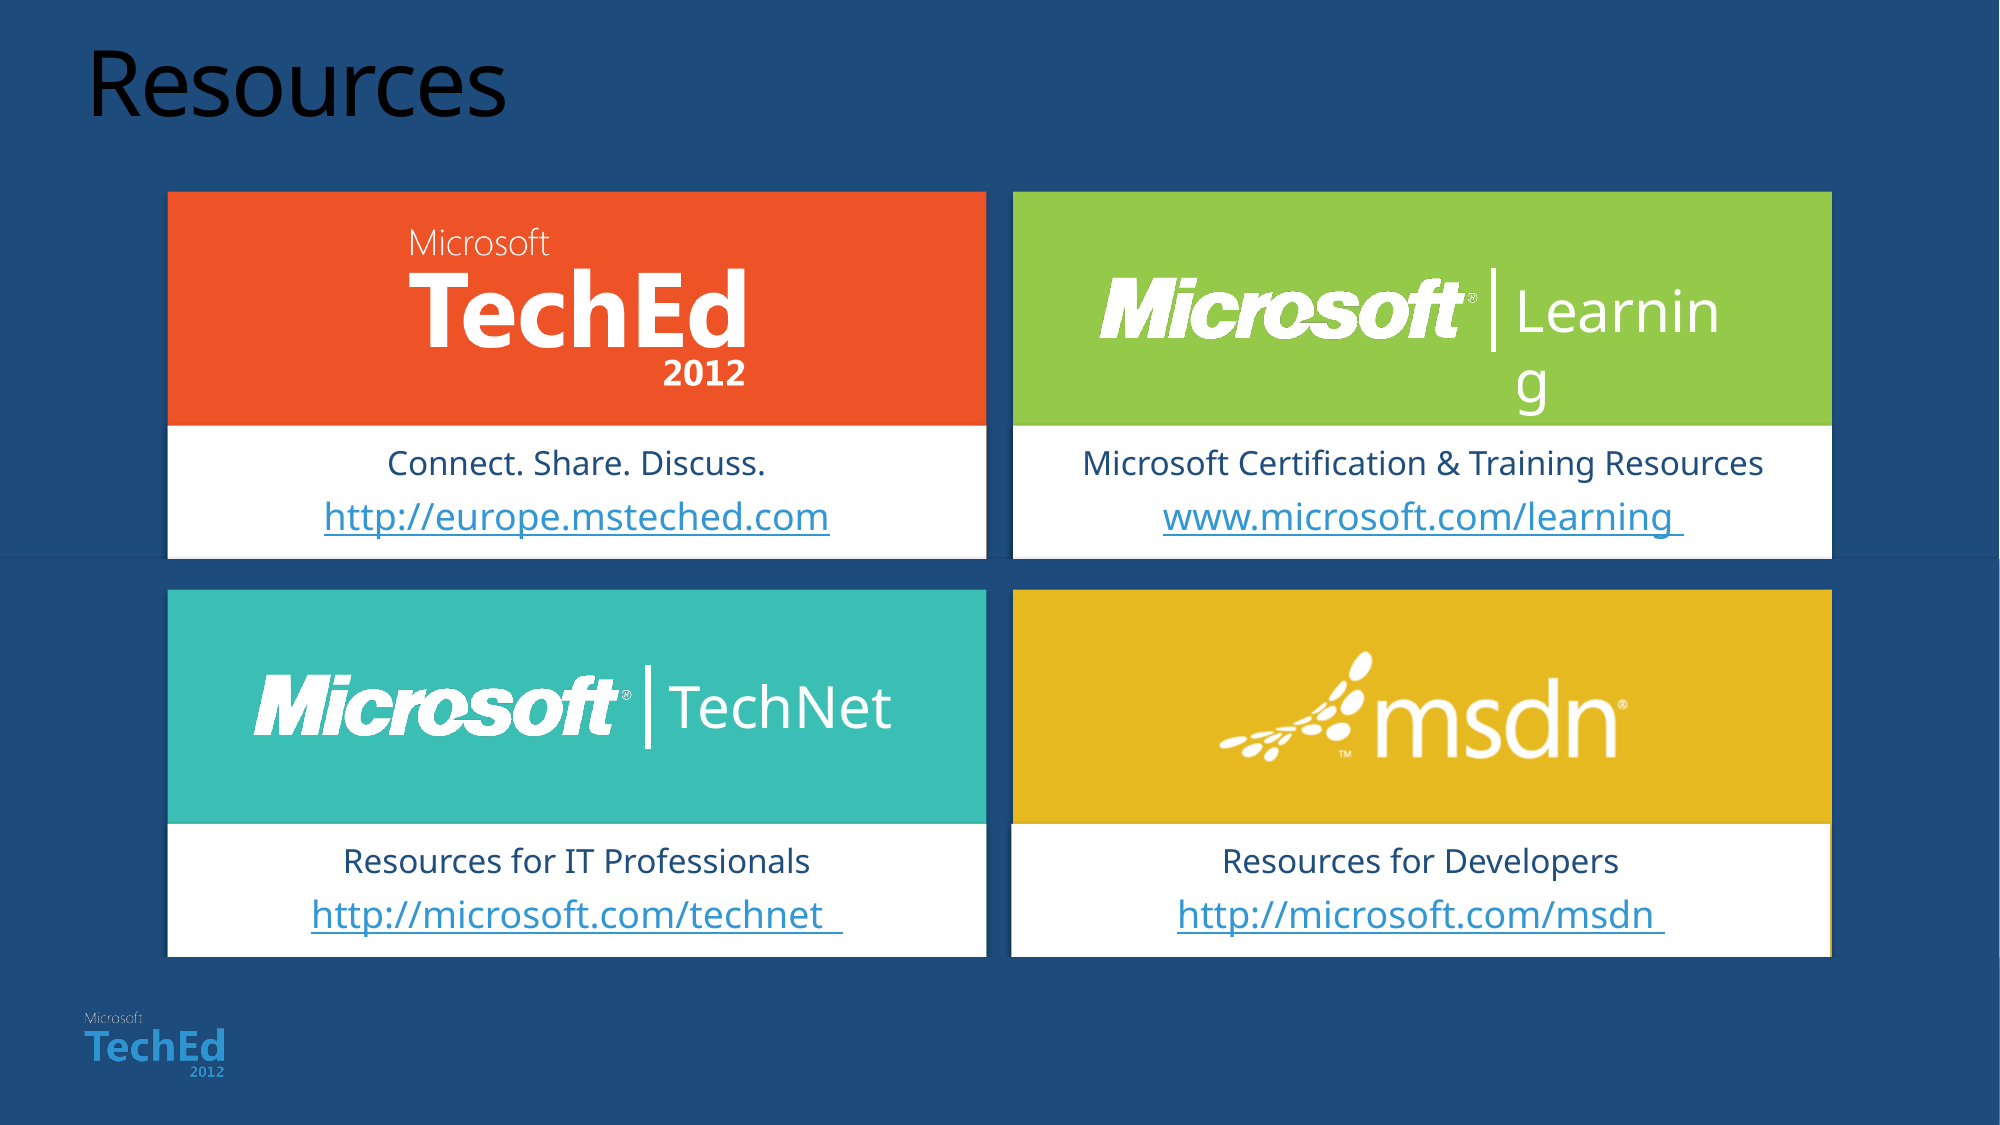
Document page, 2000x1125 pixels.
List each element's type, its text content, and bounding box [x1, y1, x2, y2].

picture [407, 223, 747, 396]
text_box [167, 191, 987, 424]
text_box [0, 558, 2000, 955]
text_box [167, 425, 987, 560]
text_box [1012, 589, 1833, 824]
picture [84, 1010, 238, 1082]
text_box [1012, 425, 1834, 560]
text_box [167, 823, 987, 958]
title Resources [85, 37, 1914, 138]
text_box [1011, 823, 1831, 958]
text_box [167, 589, 987, 823]
text_box [0, 956, 2000, 1125]
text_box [1012, 191, 1833, 425]
